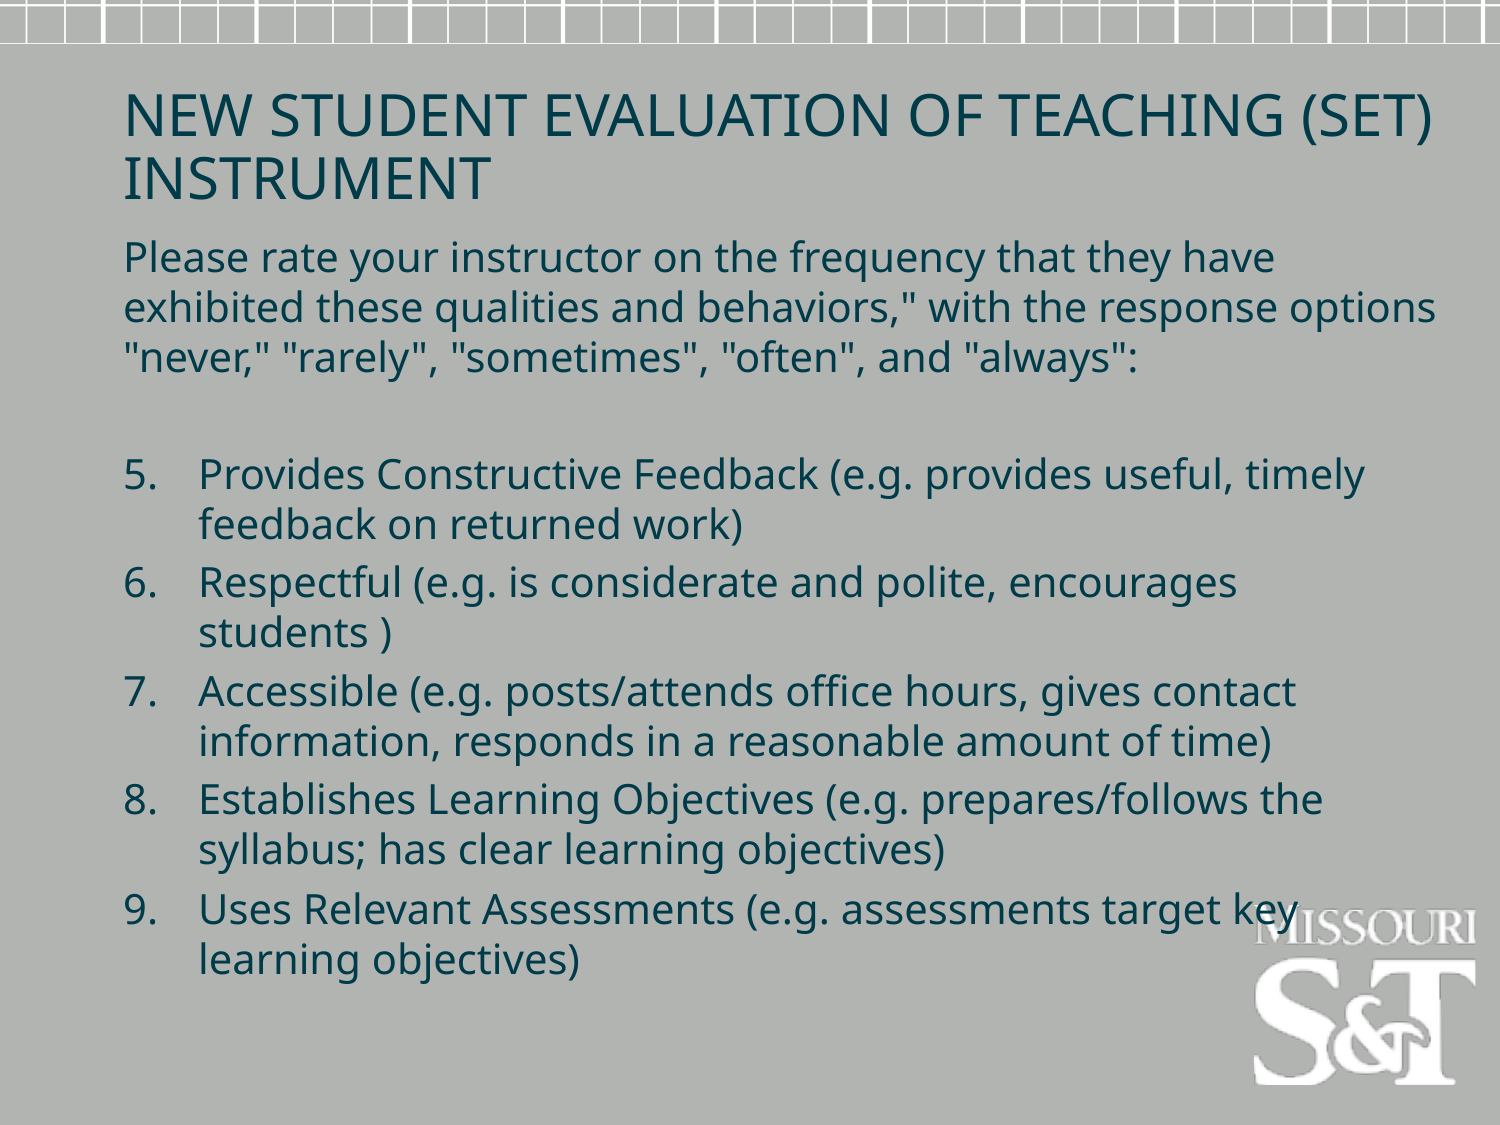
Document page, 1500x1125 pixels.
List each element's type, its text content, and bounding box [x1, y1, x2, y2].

picture [0, 0, 1500, 44]
list New Student Evaluation of Teaching (SET) Instrument [108, 79, 1451, 223]
list Please rate your instructor on the frequency that they have exhibited these qualities and behaviors," with the response options "never," "rarely", "sometimes", "often", and "always": Provides Constructive Feedback (e.g. provides useful, timely feedback on returned work) Respectful (e.g. is considerate and polite, encourages students ) Accessible (e.g. posts/attends office hours, gives contact information, responds in a reasonable amount of time) Establishes Learning Objectives (e.g. prepares/follows the syllabus; has clear learning objectives) Uses Relevant Assessments (e.g. assessments target key learning objectives) [108, 223, 1453, 883]
